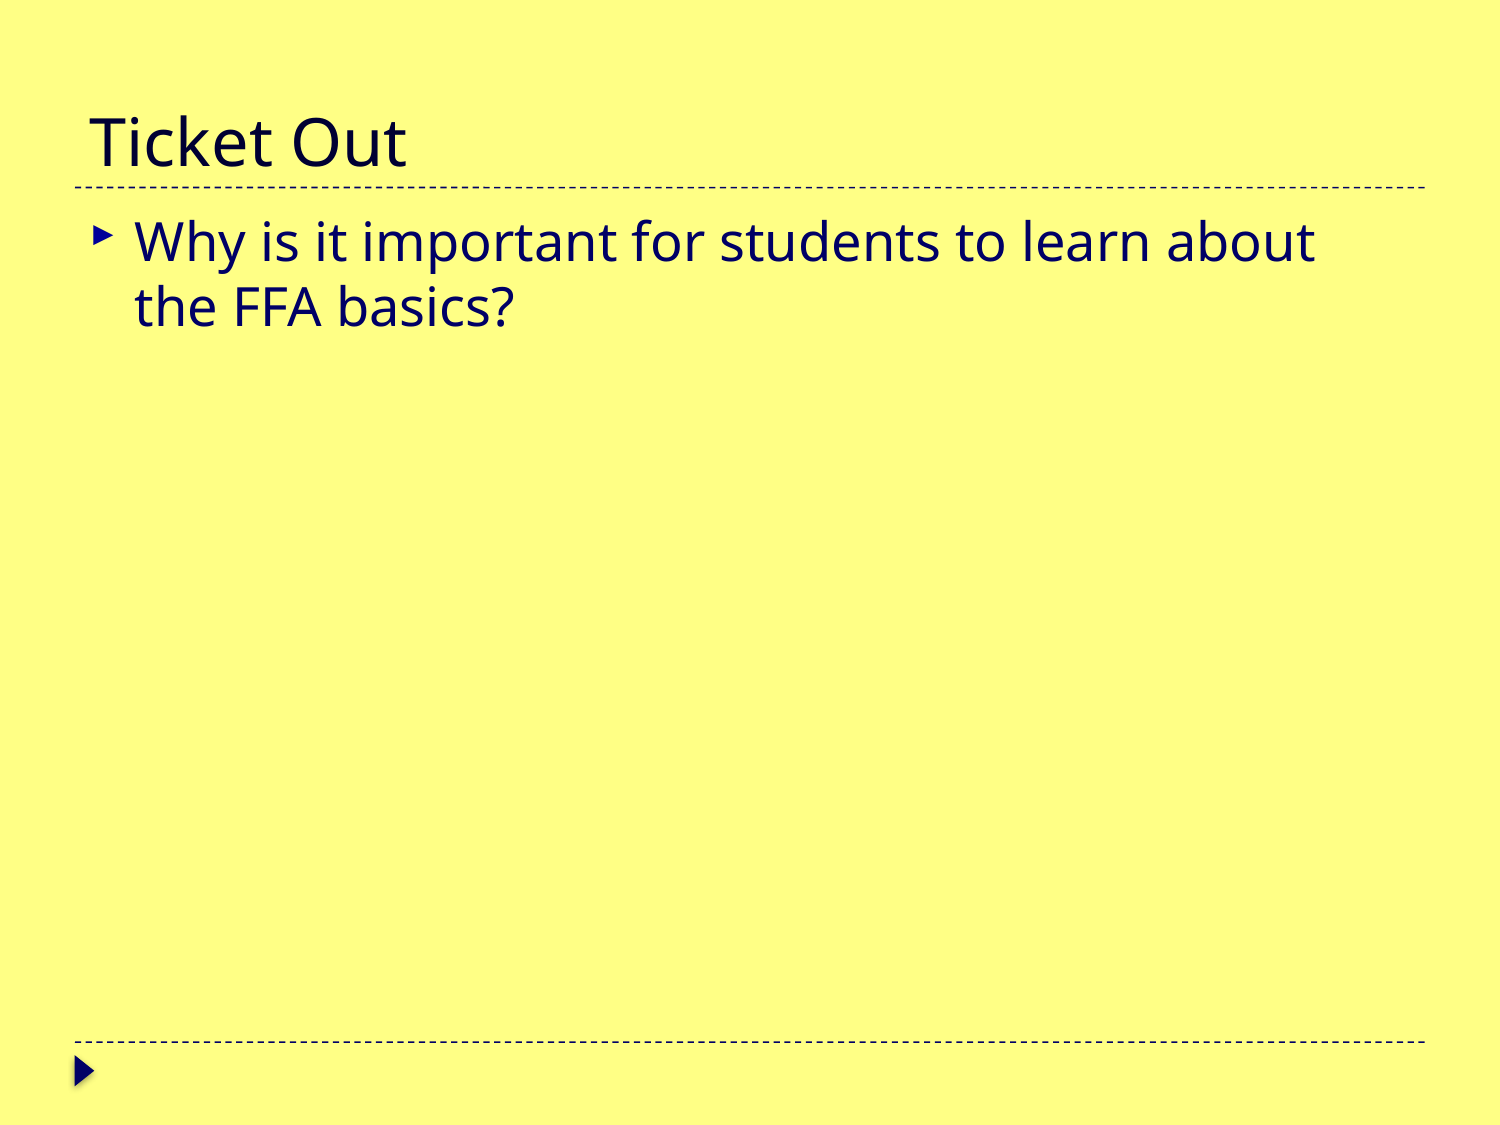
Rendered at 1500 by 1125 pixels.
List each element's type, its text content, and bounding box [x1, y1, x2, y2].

list Why is it important for students to learn about the FFA basics? [75, 200, 1425, 1010]
title Ticket Out [75, 24, 1425, 188]
